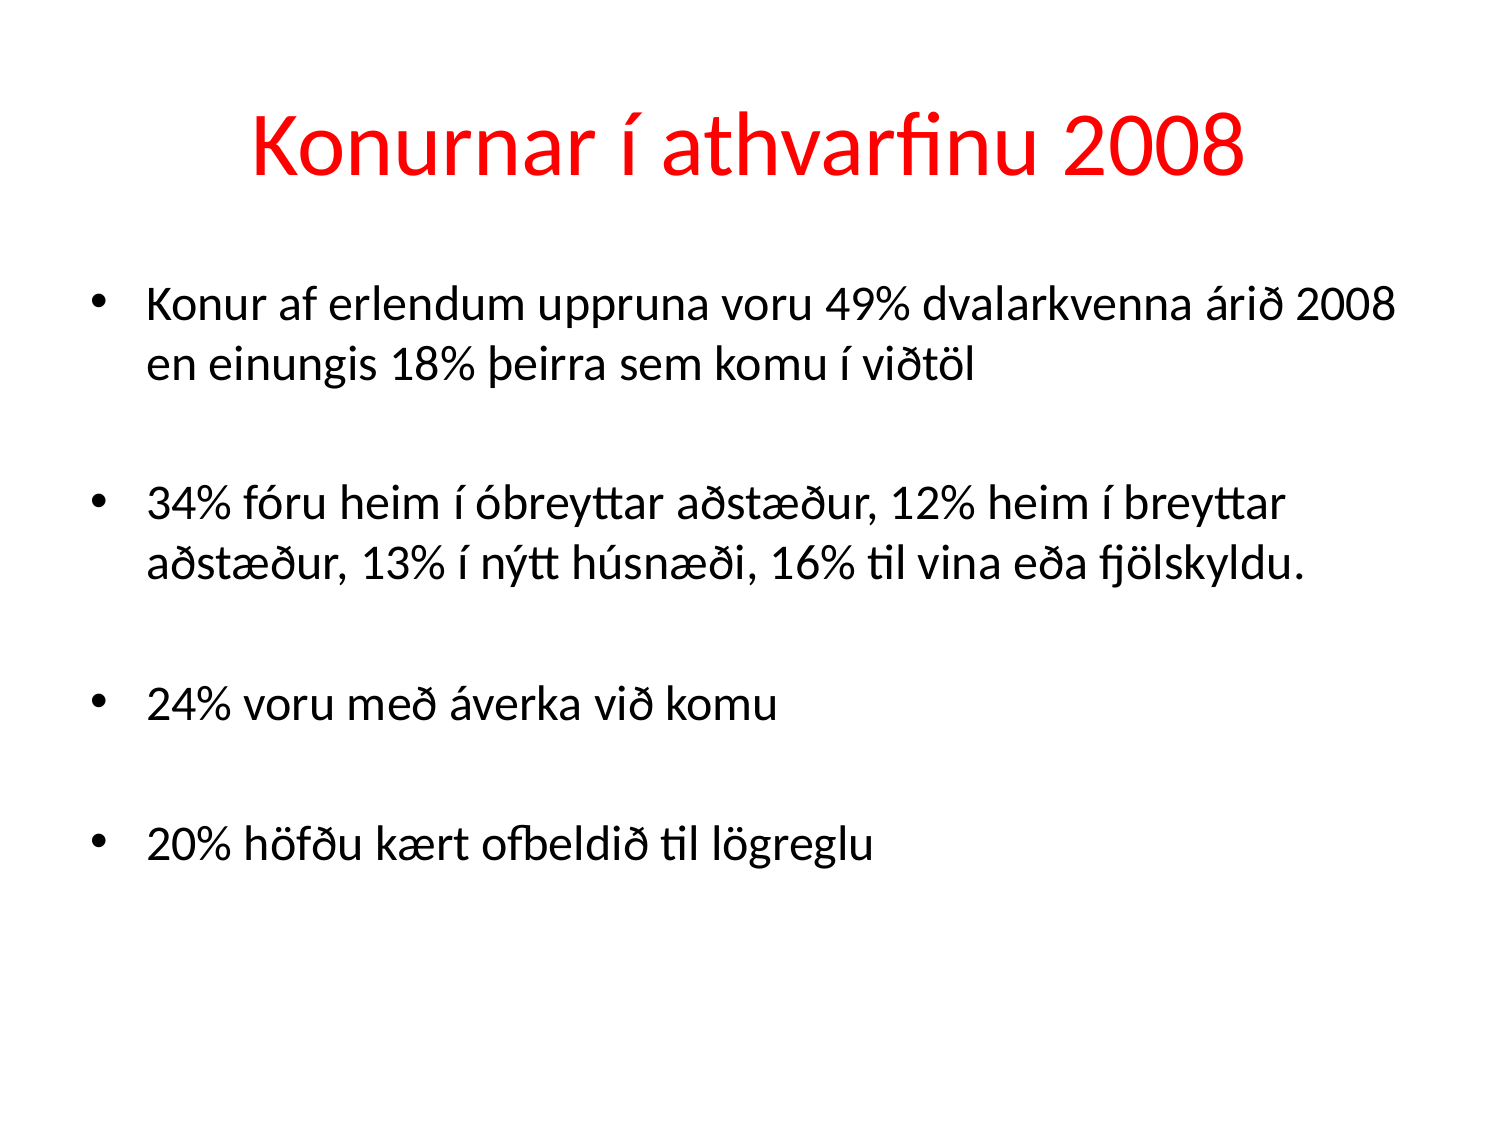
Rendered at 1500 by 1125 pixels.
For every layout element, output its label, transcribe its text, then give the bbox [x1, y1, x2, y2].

list Konur af erlendum uppruna voru 49% dvalarkvenna árið 2008 en einungis 18% þeirra sem komu í viðtöl 34% fóru heim í óbreyttar aðstæður, 12% heim í breyttar aðstæður, 13% í nýtt húsnæði, 16% til vina eða fjölskyldu. 24% voru með áverka við komu 20% höfðu kært ofbeldið til lögreglu [75, 262, 1425, 1005]
title Konurnar í athvarfinu 2008 [75, 45, 1425, 233]
